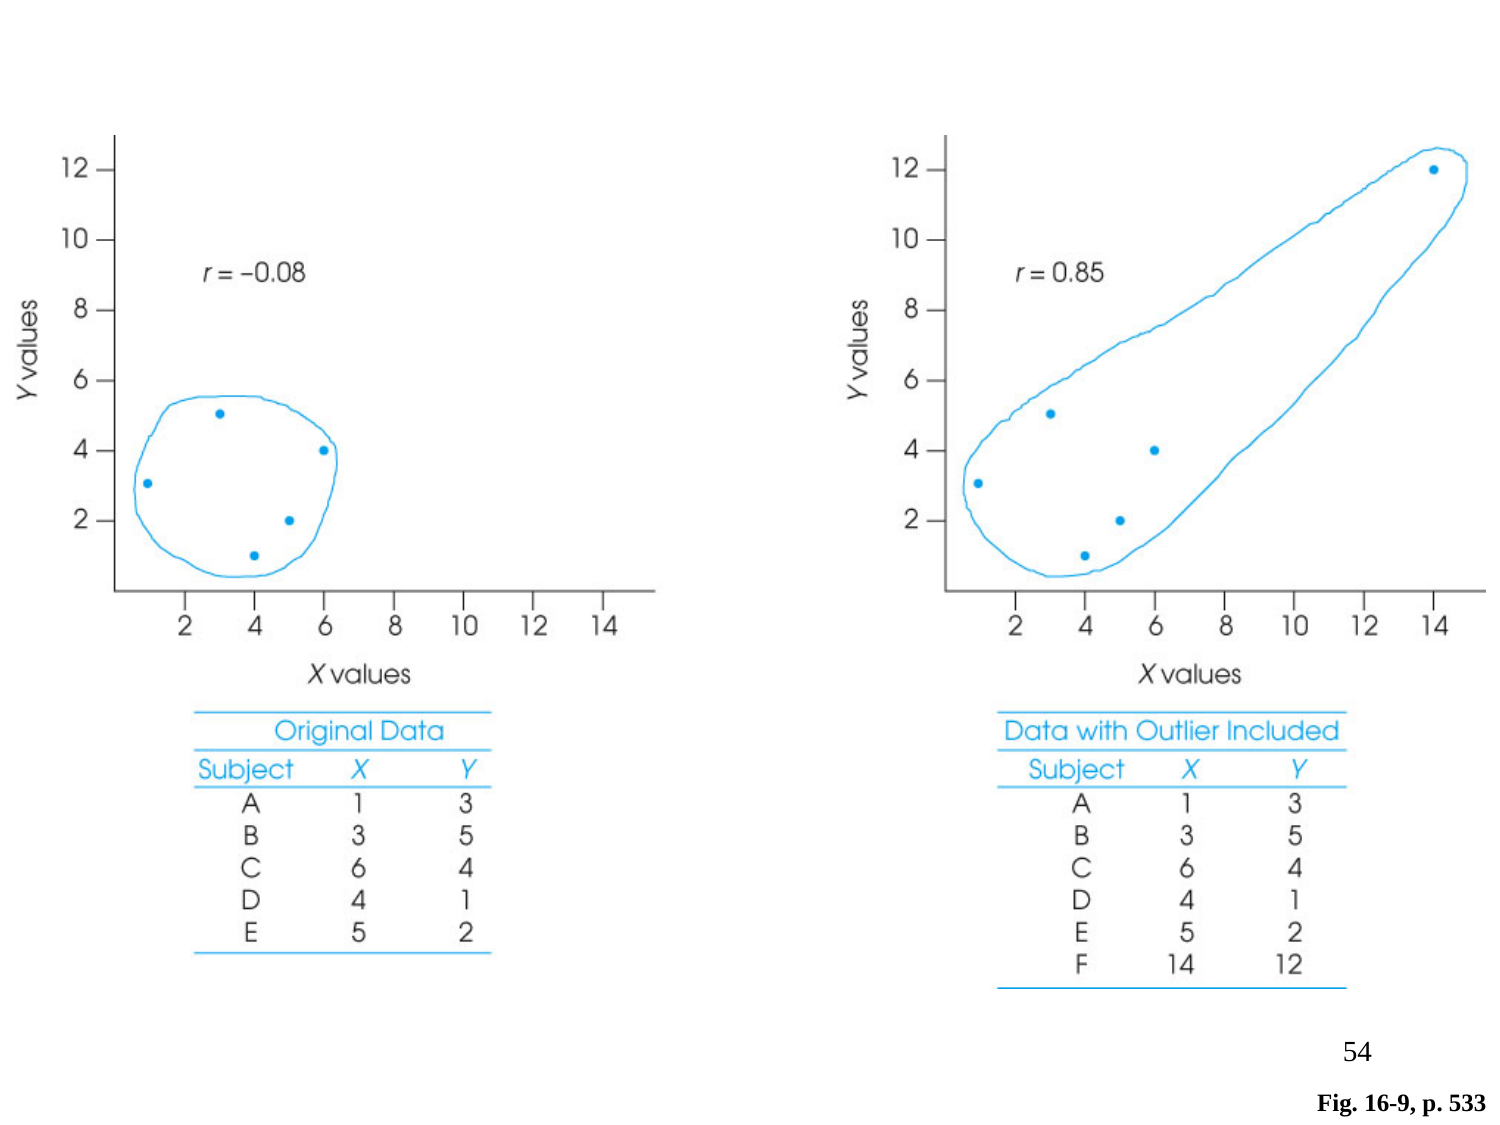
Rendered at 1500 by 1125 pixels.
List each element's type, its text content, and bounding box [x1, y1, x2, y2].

slide_number 54 [1074, 1024, 1388, 1101]
picture [14, 135, 1486, 989]
text_box Fig. 16-9, p. 533 [1286, 1080, 1500, 1124]
